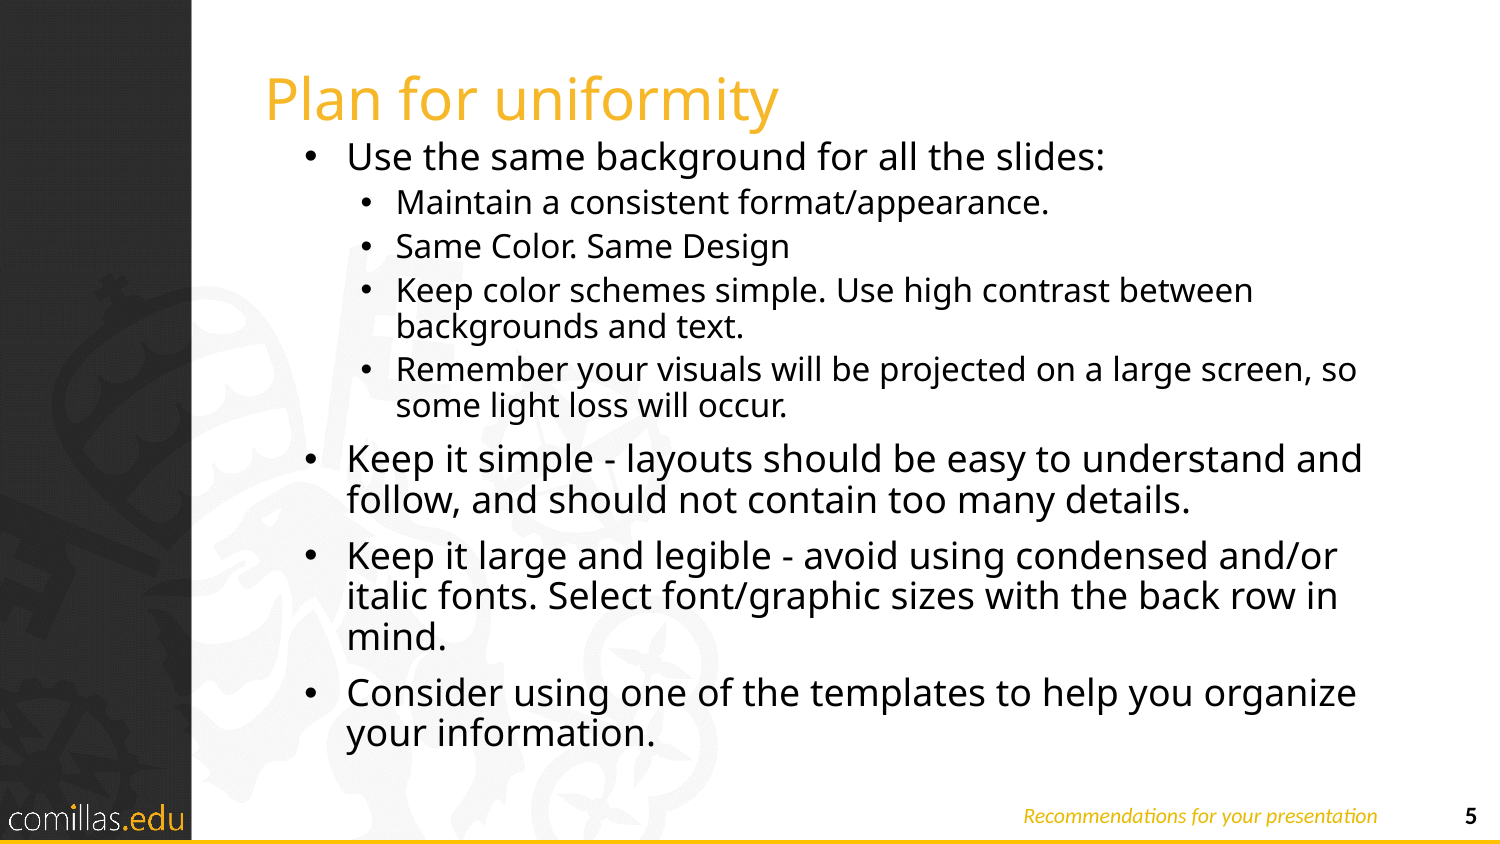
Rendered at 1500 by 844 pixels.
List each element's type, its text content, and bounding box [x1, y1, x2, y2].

list Use the same background for all the slides: Maintain a consistent format/appearance. Same Color. Same Design Keep color schemes simple. Use high contrast between backgrounds and text. Remember your visuals will be projected on a large screen, so some light loss will occur. Keep it simple - layouts should be easy to understand and follow, and should not contain too many details. Keep it large and legible - avoid using condensed and/or italic fonts. Select font/graphic sizes with the back row in mind. Consider using one of the templates to help you organize your information. [289, 130, 1405, 639]
picture [0, 0, 824, 840]
title Plan for uniformity [249, 37, 1459, 141]
